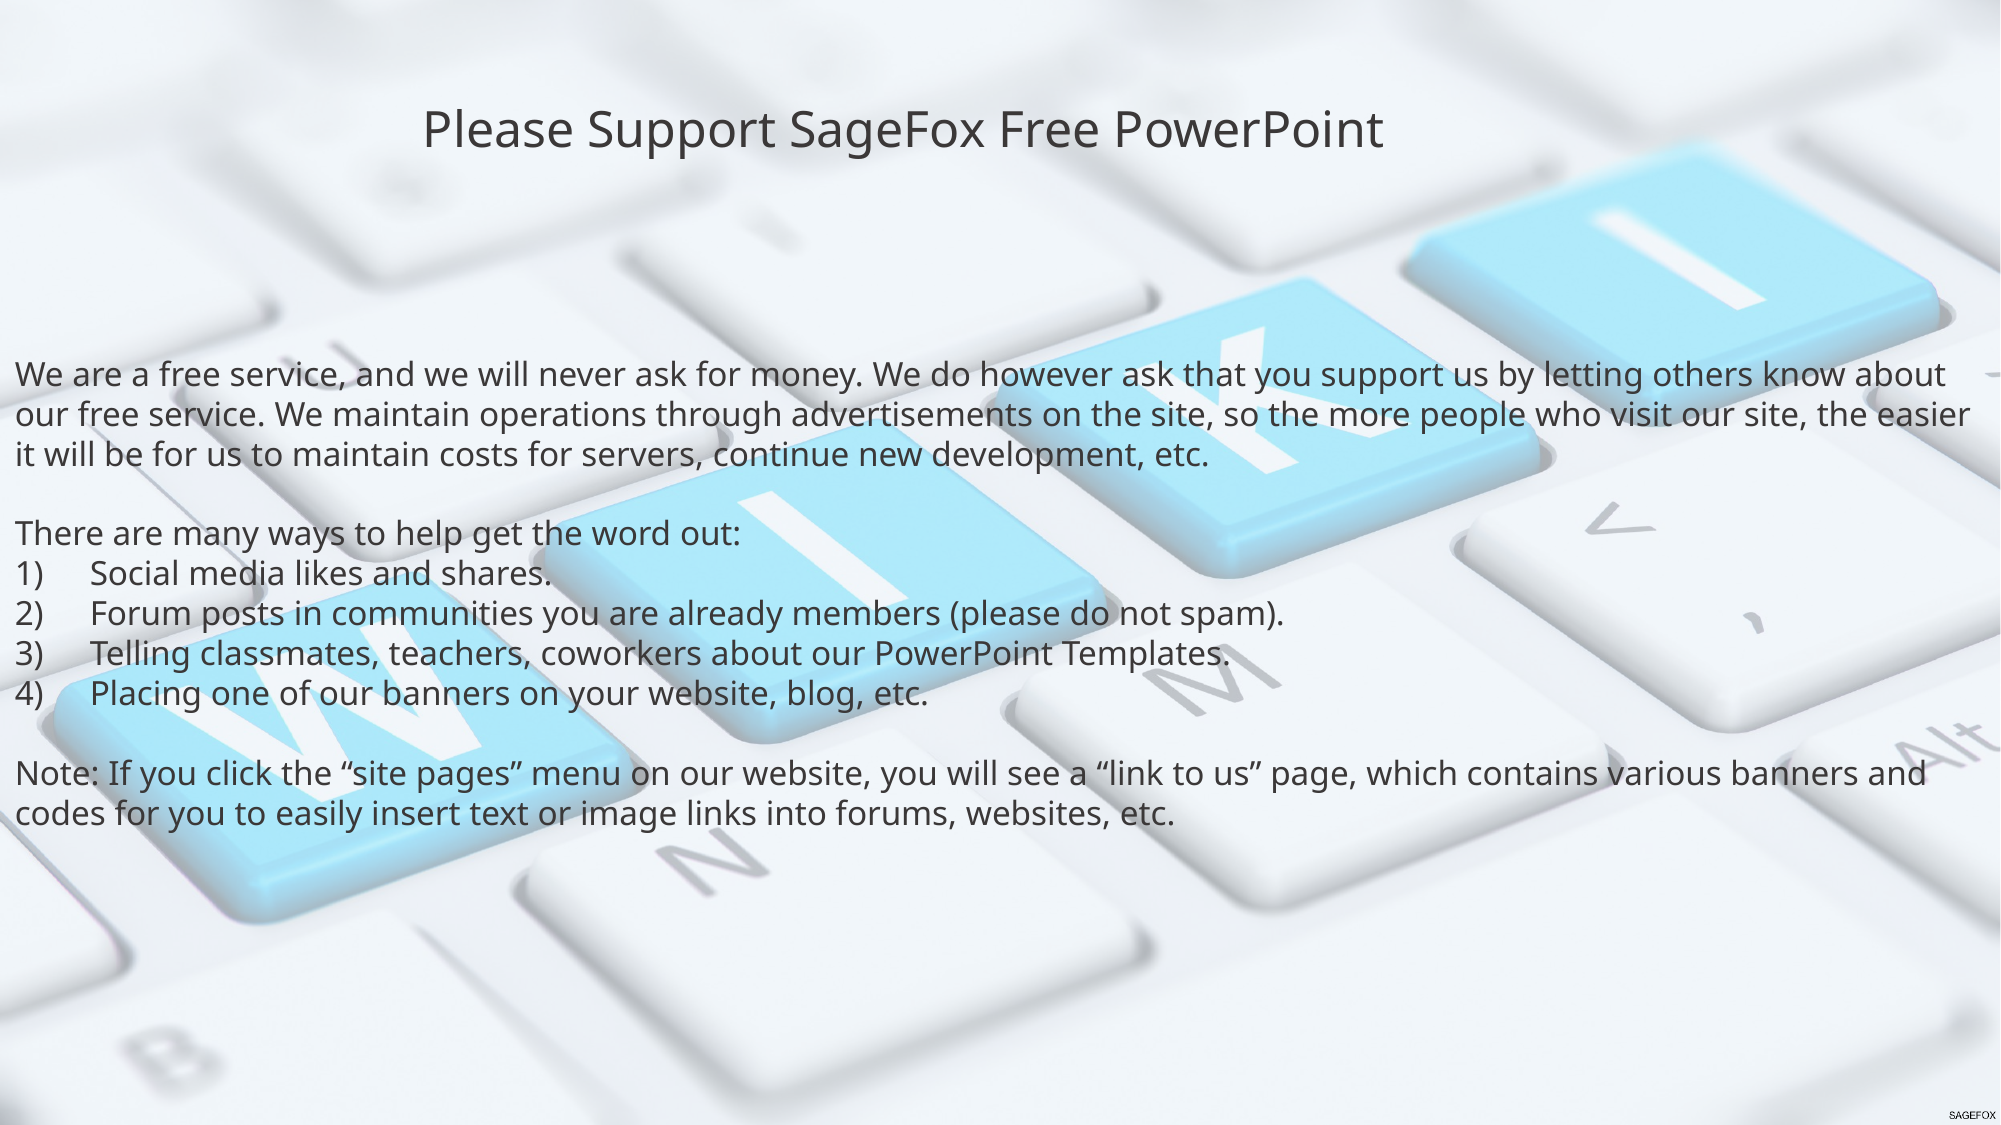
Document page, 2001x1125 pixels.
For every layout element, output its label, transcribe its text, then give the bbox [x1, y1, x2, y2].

title Please Support SageFox Free PowerPoint [363, 72, 1444, 190]
text_box We are a free service, and we will never ask for money. We do however ask that you support us by letting others know about our free service. We maintain operations through advertisements on the site, so the more people who visit our site, the easier it will be for us to maintain costs for servers, continue new development, etc. There are many ways to help get the word out: Social media likes and shares. Forum posts in communities you are already members (please do not spam). Telling classmates, teachers, coworkers about our PowerPoint Templates. Placing one of our banners on your website, blog, etc. Note: If you click the “site pages” menu on our website, you will see a “link to us” page, which contains various banners and codes for you to easily insert text or image links into forums, websites, etc. [0, 0, 2000, 1125]
